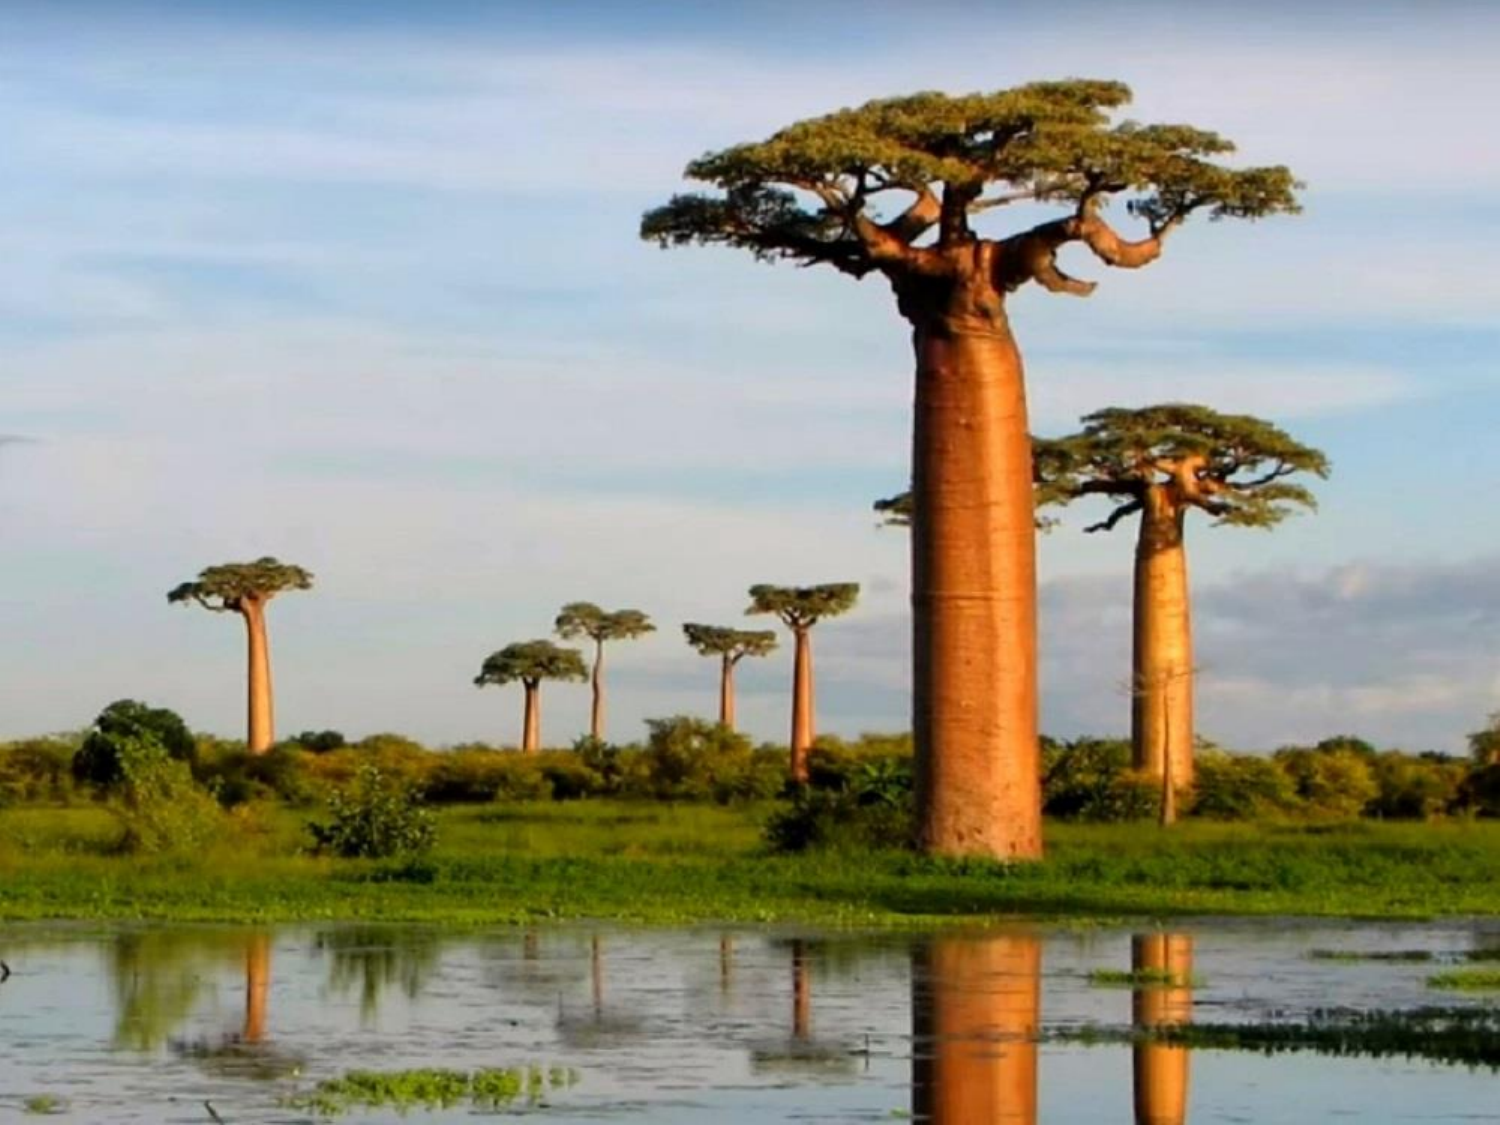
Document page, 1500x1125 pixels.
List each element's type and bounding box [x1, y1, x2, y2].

list [0, 0, 1500, 1125]
